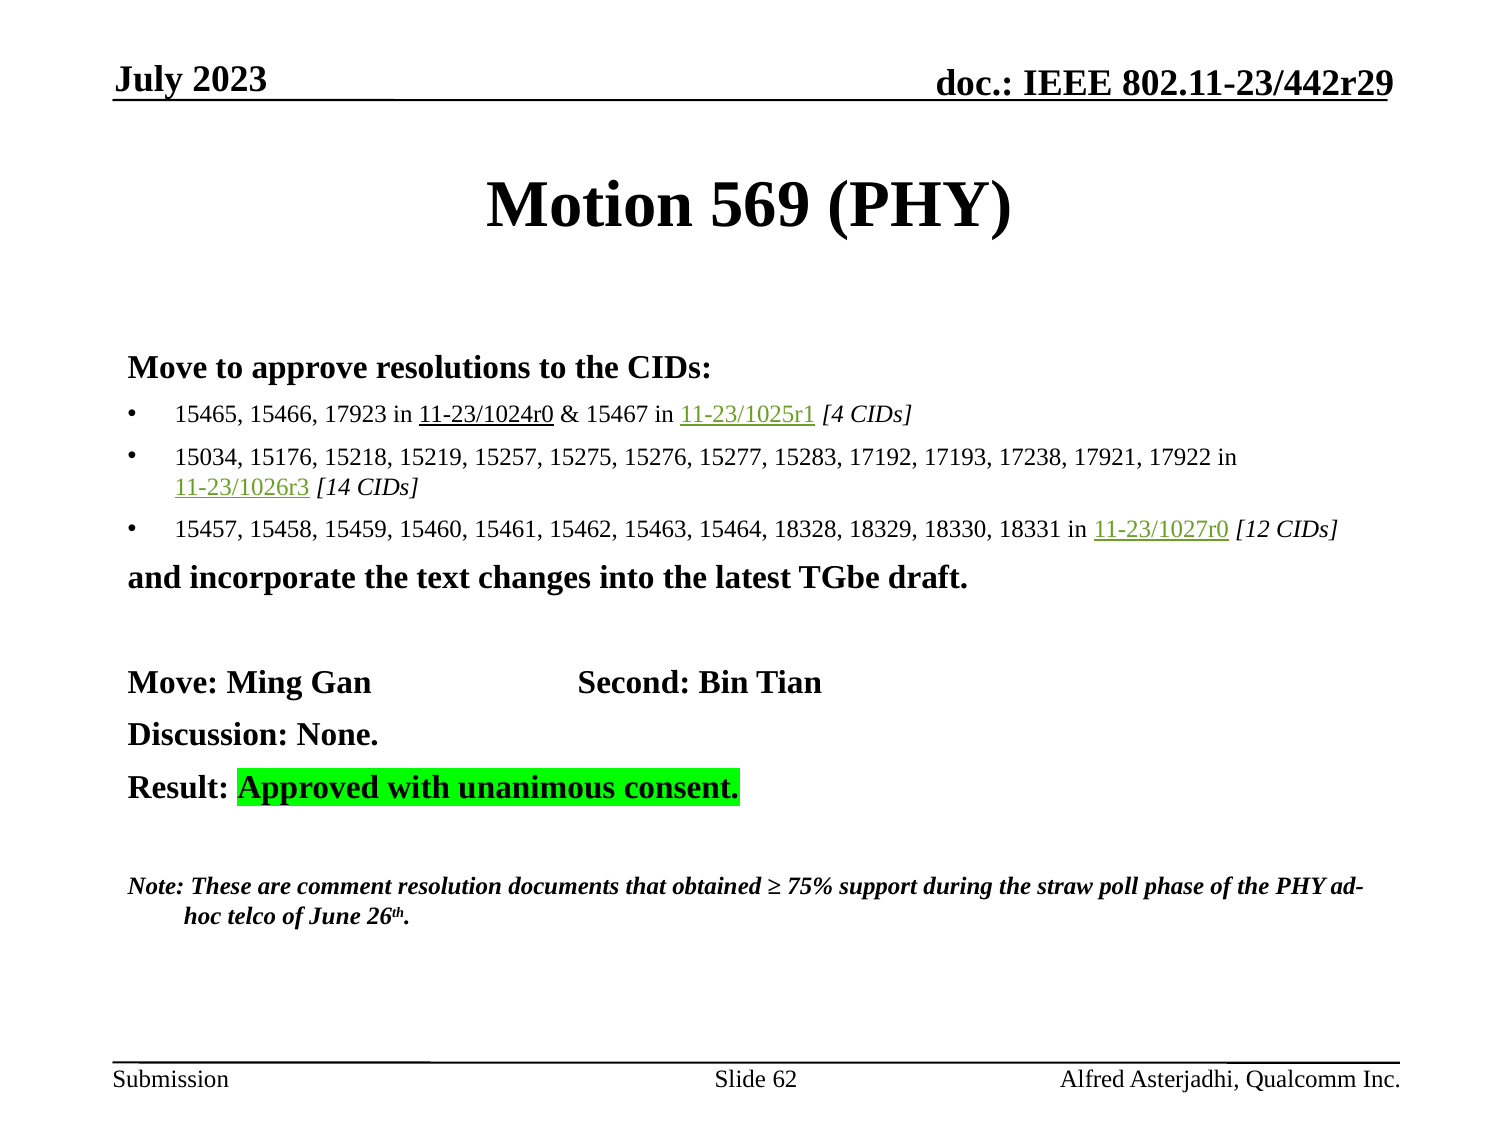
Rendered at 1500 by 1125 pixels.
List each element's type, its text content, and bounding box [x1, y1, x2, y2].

title Motion 569 (PHY) [112, 112, 1388, 288]
list Move to approve resolutions to the CIDs: 15465, 15466, 17923 in 11-23/1024r0 & 15467 in 11-23/1025r1 [4 CIDs] 15034, 15176, 15218, 15219, 15257, 15275, 15276, 15277, 15283, 17192, 17193, 17238, 17921, 17922 in 11-23/1026r3 [14 CIDs] 15457, 15458, 15459, 15460, 15461, 15462, 15463, 15464, 18328, 18329, 18330, 18331 in 11-23/1027r0 [12 CIDs] and incorporate the text changes into the latest TGbe draft. Move: Ming Gan Second: Bin Tian Discussion: None. Result: Approved with unanimous consent. Note: These are comment resolution documents that obtained ≥ 75% support during the straw poll phase of the PHY ad-hoc telco of June 26th. [112, 337, 1388, 1076]
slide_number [114, 54, 423, 100]
footer Alfred Asterjadhi, Qualcomm Inc. [878, 1061, 1402, 1093]
slide_number Slide 62 [712, 1061, 800, 1123]
